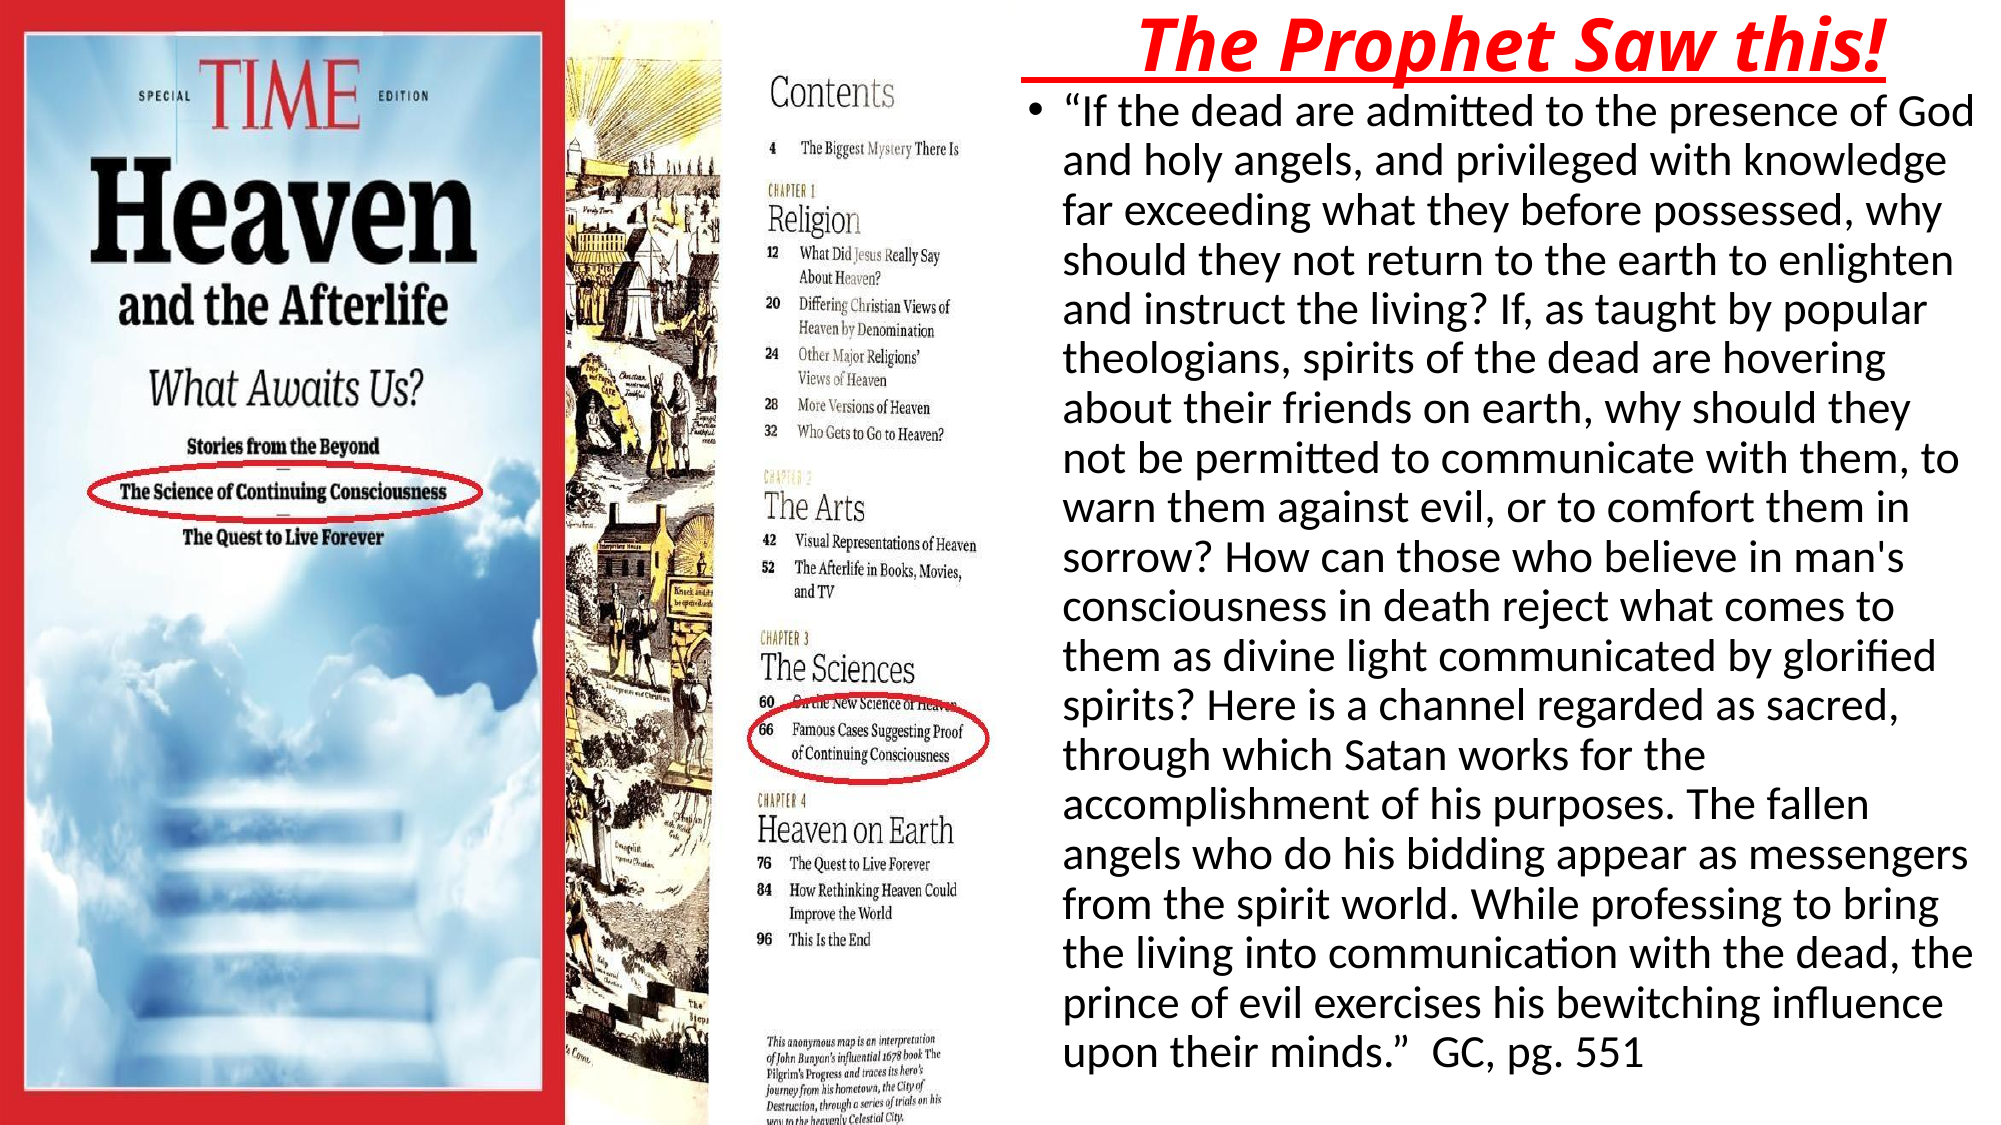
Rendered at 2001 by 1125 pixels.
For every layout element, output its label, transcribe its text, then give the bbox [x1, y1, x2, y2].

title The Prophet Saw this! [1013, 0, 2000, 79]
list “If the dead are admitted to the presence of God and holy angels, and privileged with knowledge far exceeding what they before possessed, why should they not return to the earth to enlighten and instruct the living? If, as taught by popular theologians, spirits of the dead are hovering about their friends on earth, why should they not be permitted to communicate with them, to warn them against evil, or to comfort them in sorrow? How can those who believe in man's consciousness in death reject what comes to them as divine light communicated by glorified spirits? Here is a channel regarded as sacred, through which Satan works for the accomplishment of his purposes. The fallen angels who do his bidding appear as messengers from the spirit world. While professing to bring the living into communication with the dead, the prince of evil exercises his bewitching influence upon their minds.” GC, pg. 551 [1013, 79, 2000, 1125]
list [0, 0, 1013, 1125]
